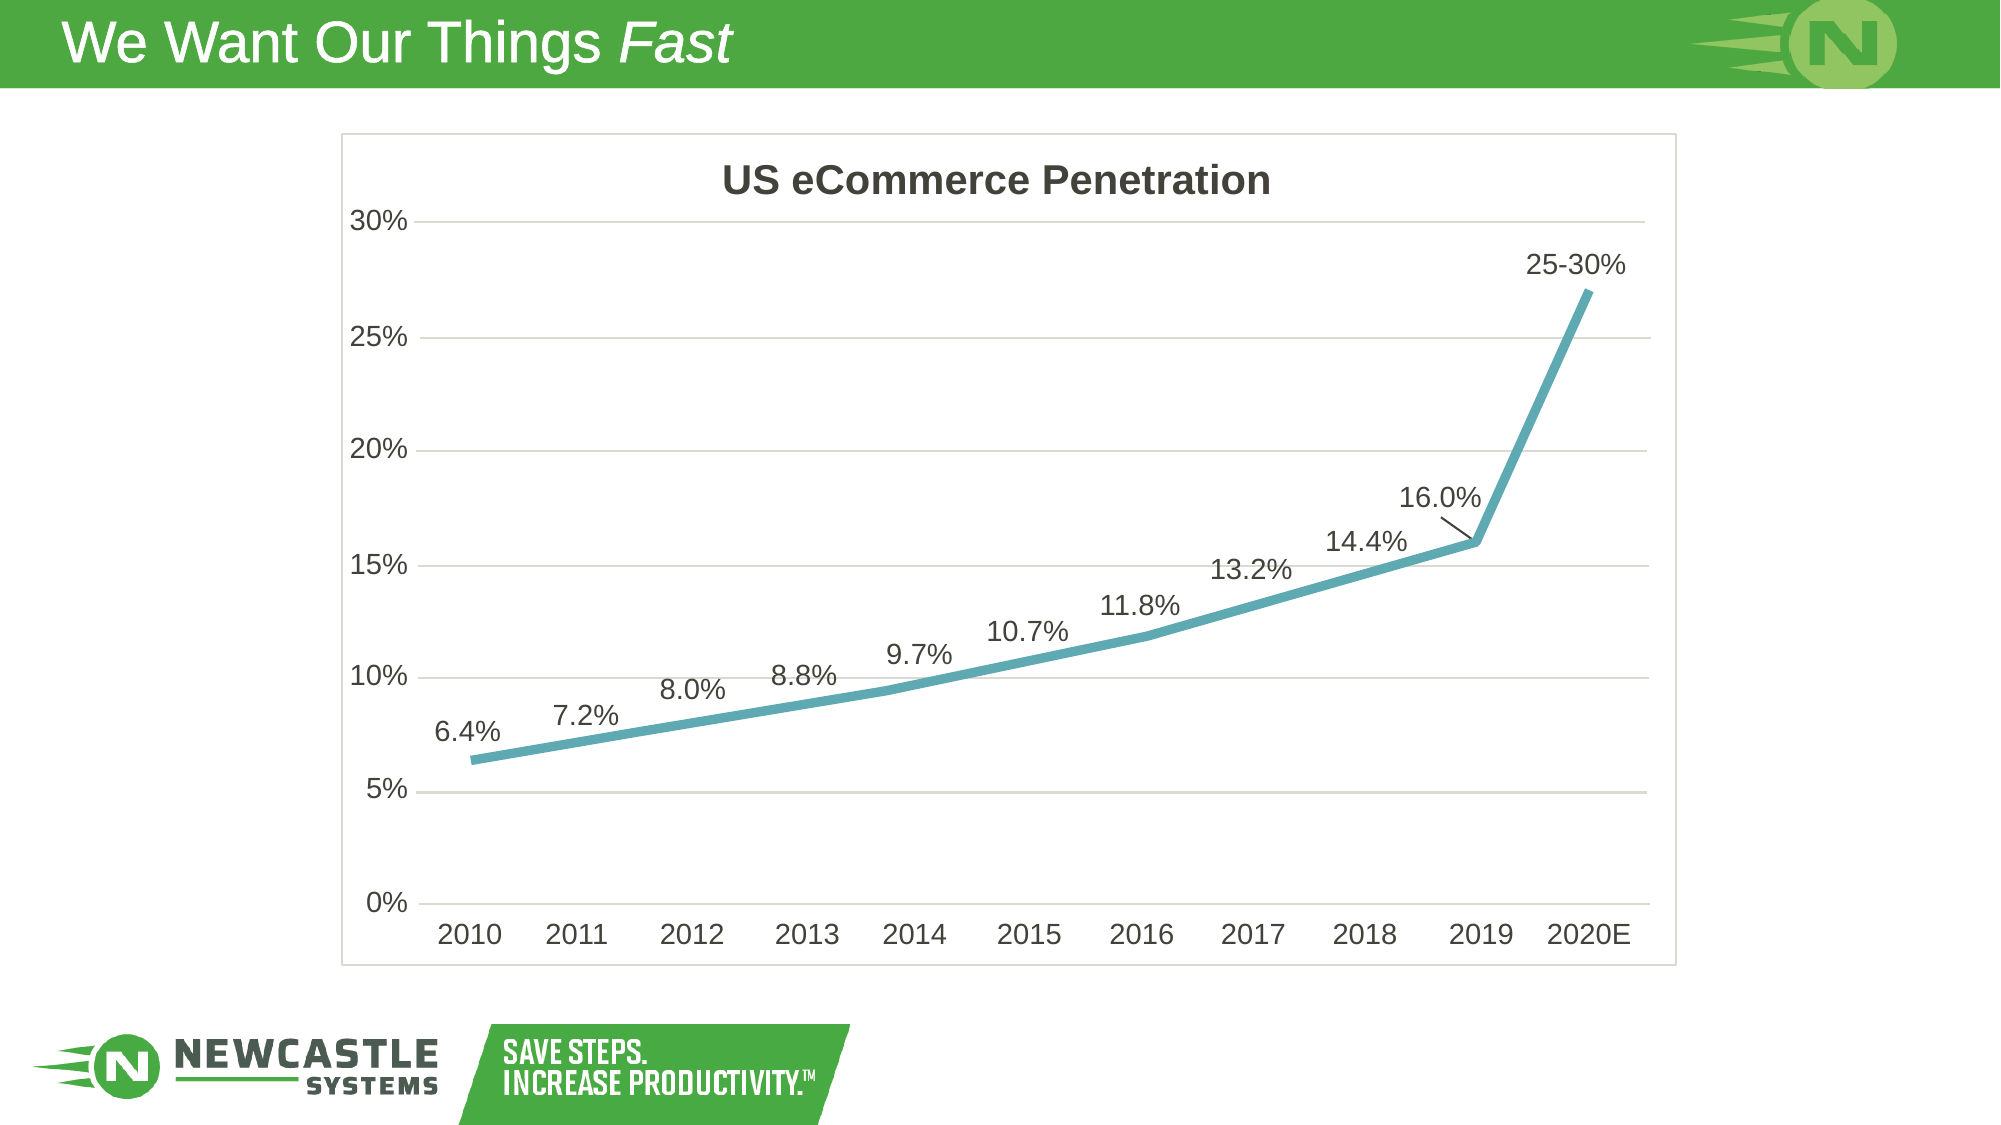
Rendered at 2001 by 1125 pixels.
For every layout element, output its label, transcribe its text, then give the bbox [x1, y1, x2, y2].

text_box We Want Our Things Fast [46, 0, 1624, 82]
picture [33, 1024, 850, 1125]
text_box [299, 133, 1677, 966]
